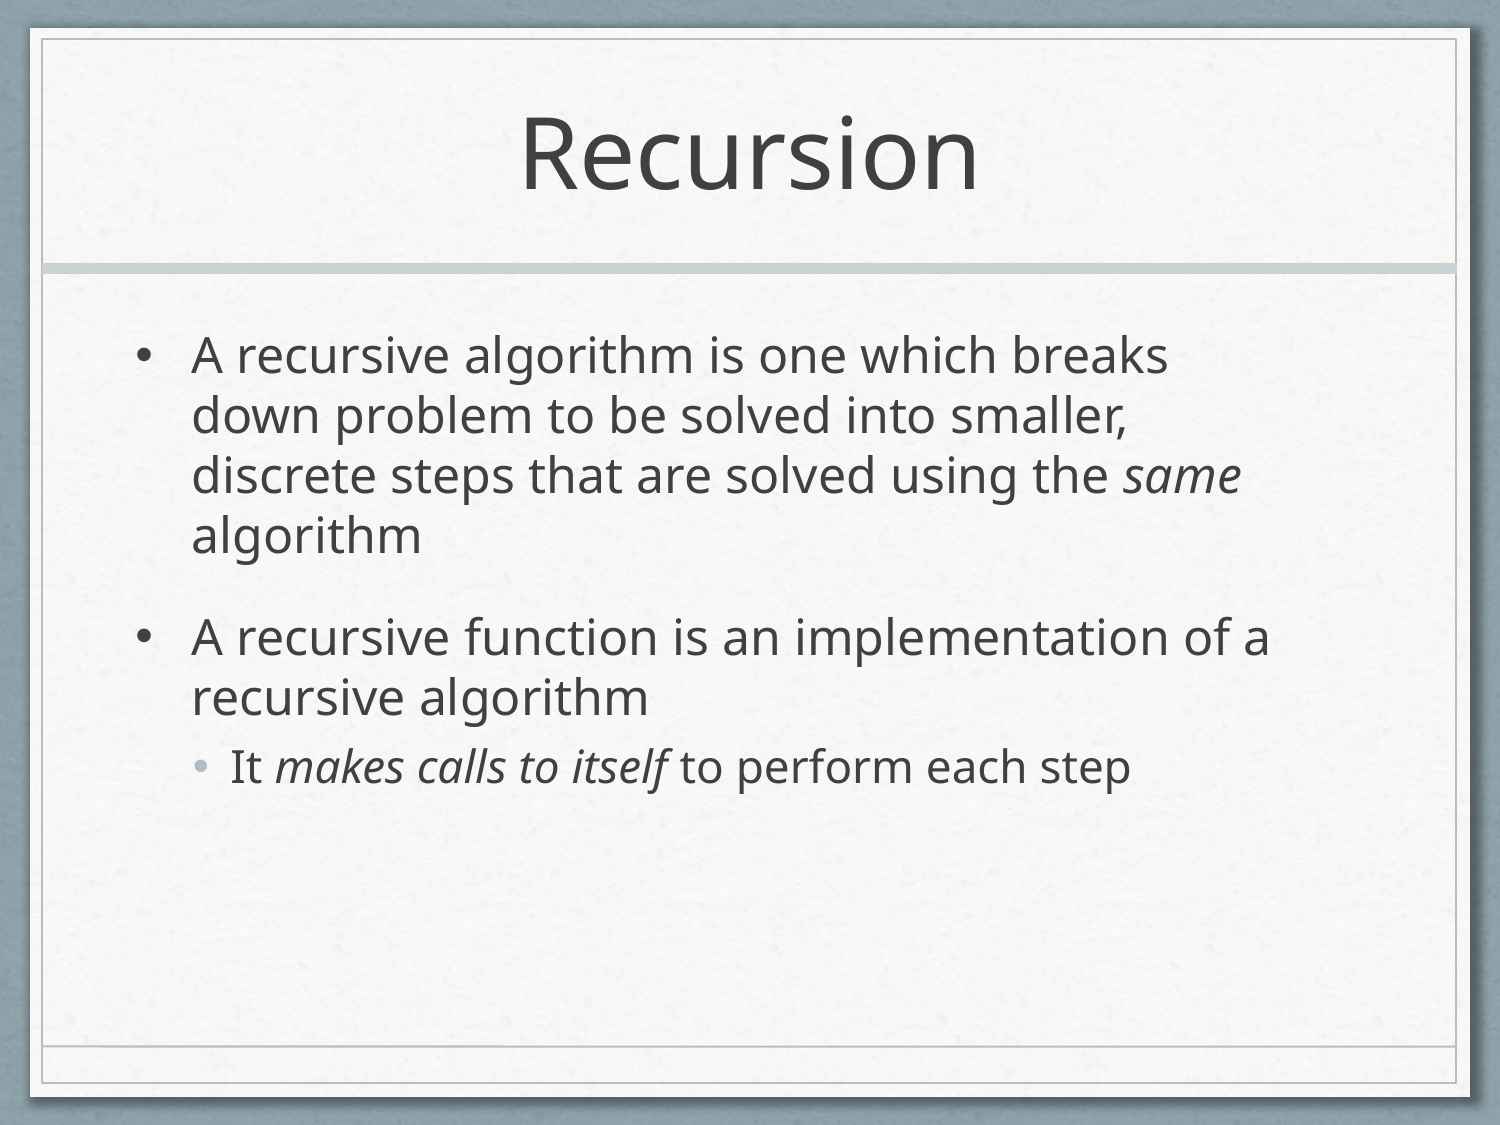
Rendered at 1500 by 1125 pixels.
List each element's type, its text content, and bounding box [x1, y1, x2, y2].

title Recursion [147, 40, 1353, 260]
list A recursive algorithm is one which breaks down problem to be solved into smaller, discrete steps that are solved using the same algorithm A recursive function is an implementation of a recursive algorithm It makes calls to itself to perform each step [120, 316, 1326, 962]
picture [30, 28, 1470, 1097]
